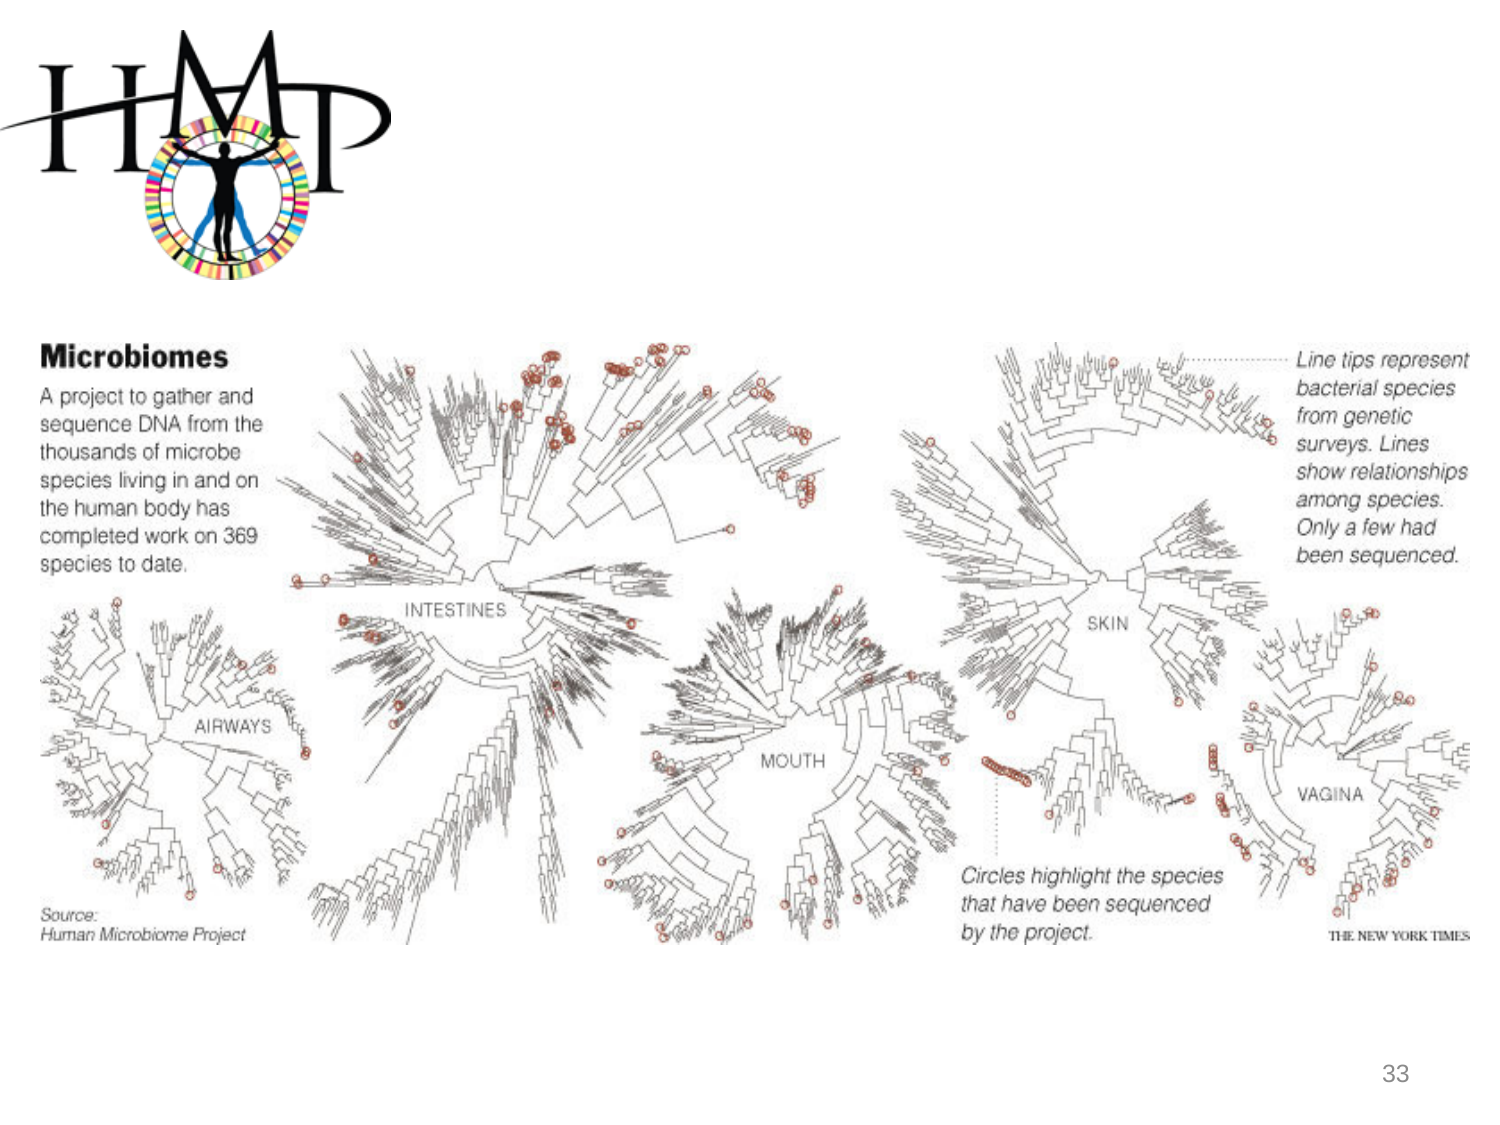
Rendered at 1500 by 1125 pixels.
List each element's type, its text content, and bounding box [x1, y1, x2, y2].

slide_number 33 [1074, 1042, 1425, 1103]
picture [0, 30, 391, 280]
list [39, 342, 1470, 946]
